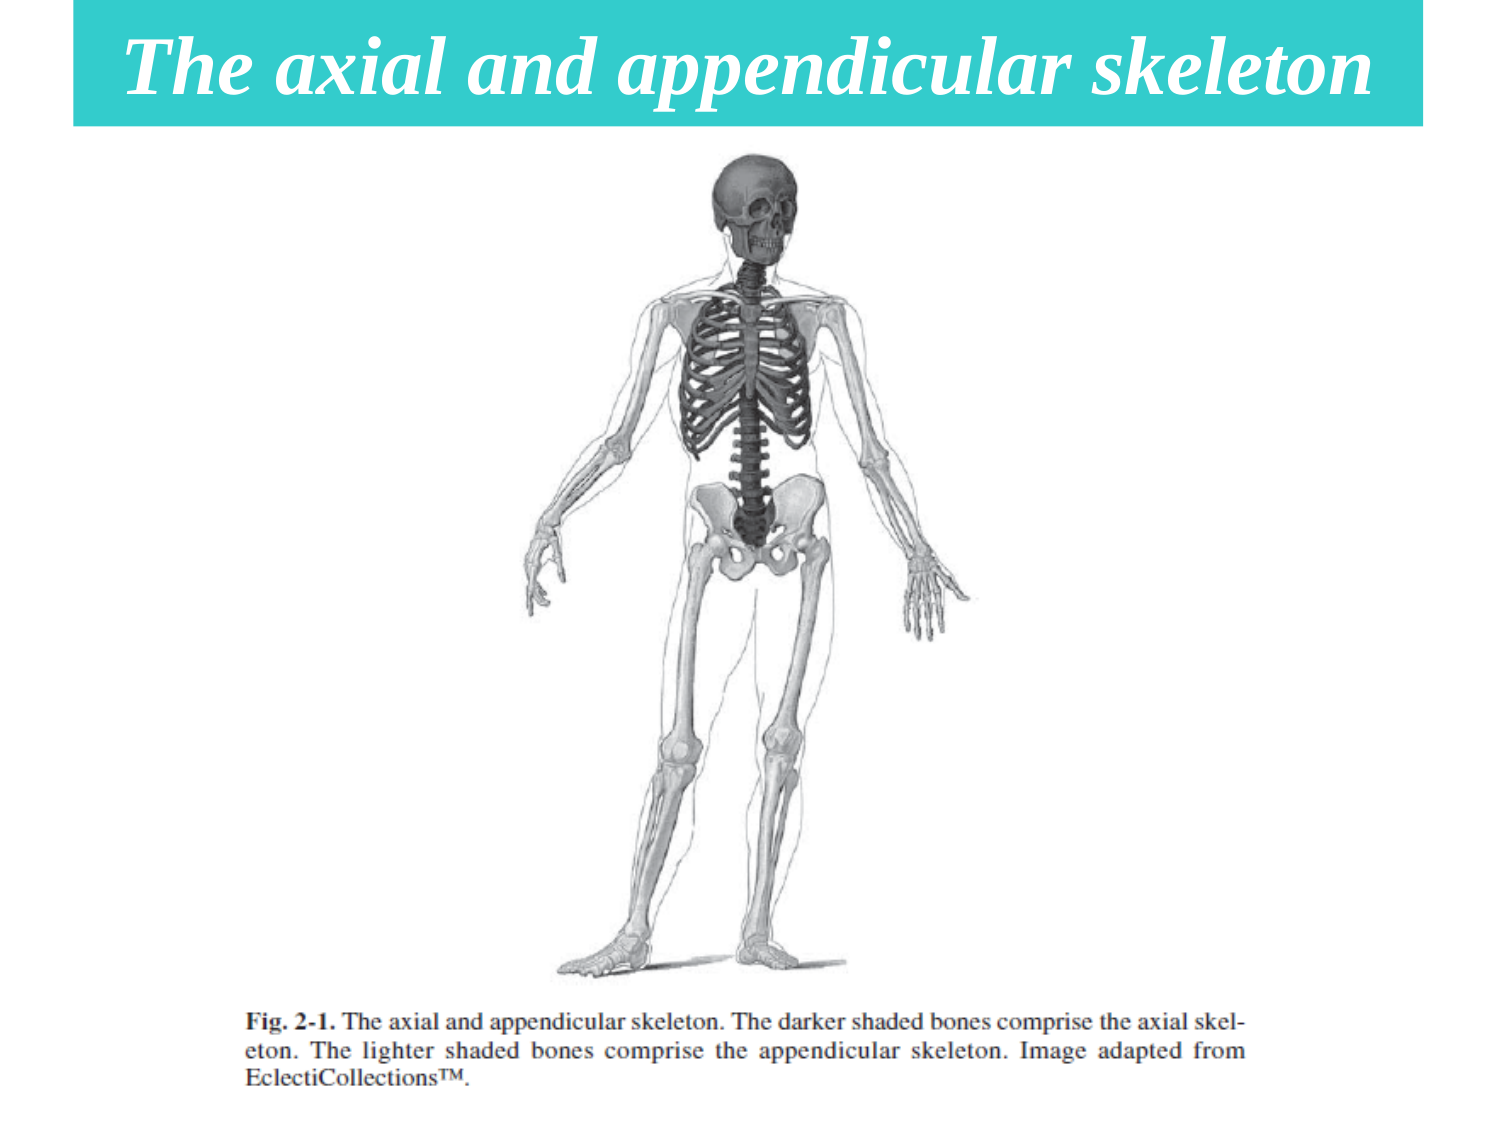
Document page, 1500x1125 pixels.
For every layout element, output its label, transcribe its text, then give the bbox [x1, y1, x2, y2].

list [213, 136, 1270, 1121]
title The axial and appendicular skeleton [73, 0, 1424, 127]
